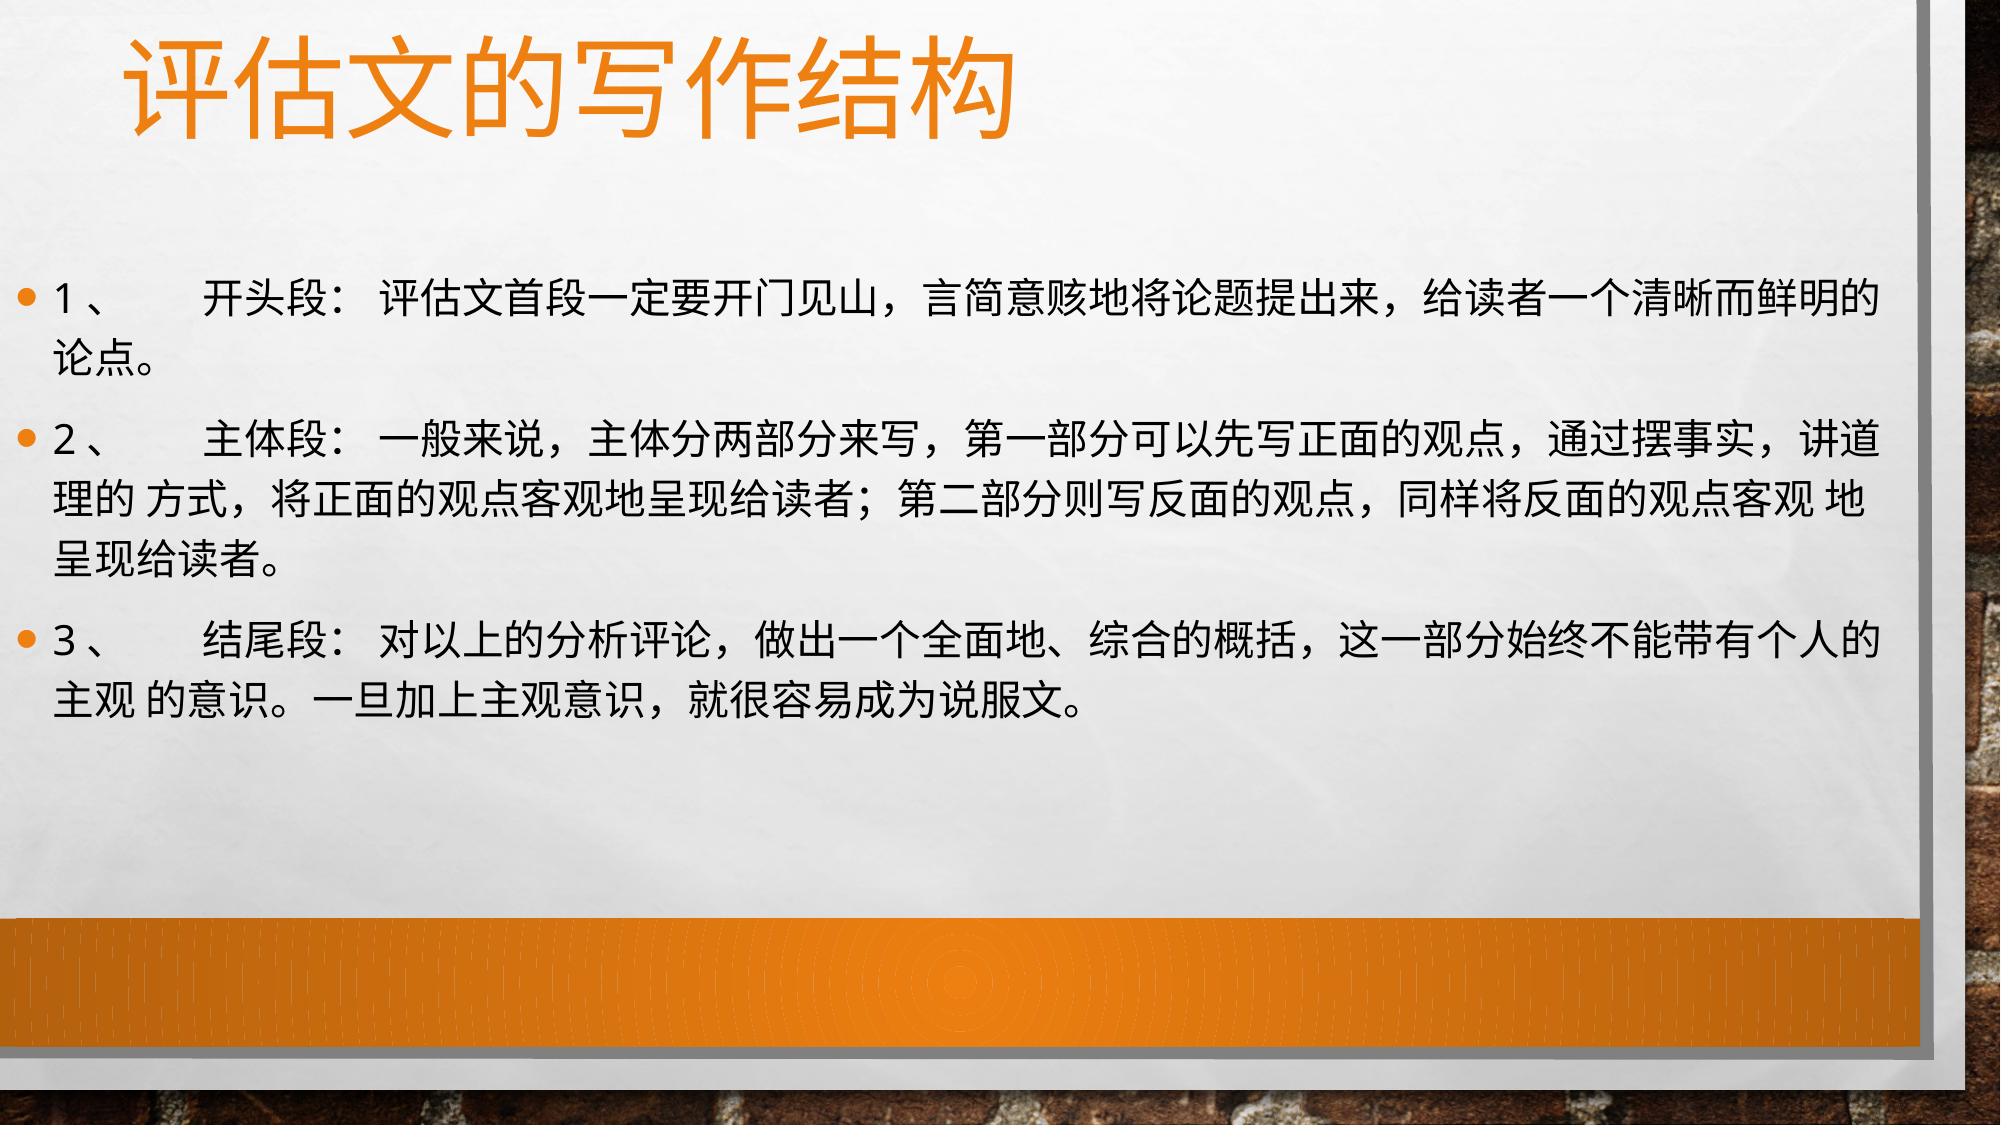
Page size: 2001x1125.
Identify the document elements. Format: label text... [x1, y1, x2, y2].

title 评估文的写作结构 [104, 0, 1811, 162]
list 1、 开头段： 评估文首段一定要开门见山，言简意赅地将论题提出来，给读者一个清晰而鲜明的论点。 2、 主体段： 一般来说，主体分两部分来写，第一部分可以先写正面的观点，通过摆事实，讲道理的 方式，将正面的观点客观地呈现给读者；第二部分则写反面的观点，同样将反面的观点客观 地呈现给读者。 3、 结尾段： 对以上的分析评论，做出一个全面地、综合的概括，这一部分始终不能带有个人的主观 的意识。一旦加上主观意识，就很容易成为说服文。 [0, 162, 1915, 904]
picture [0, 0, 2000, 1125]
